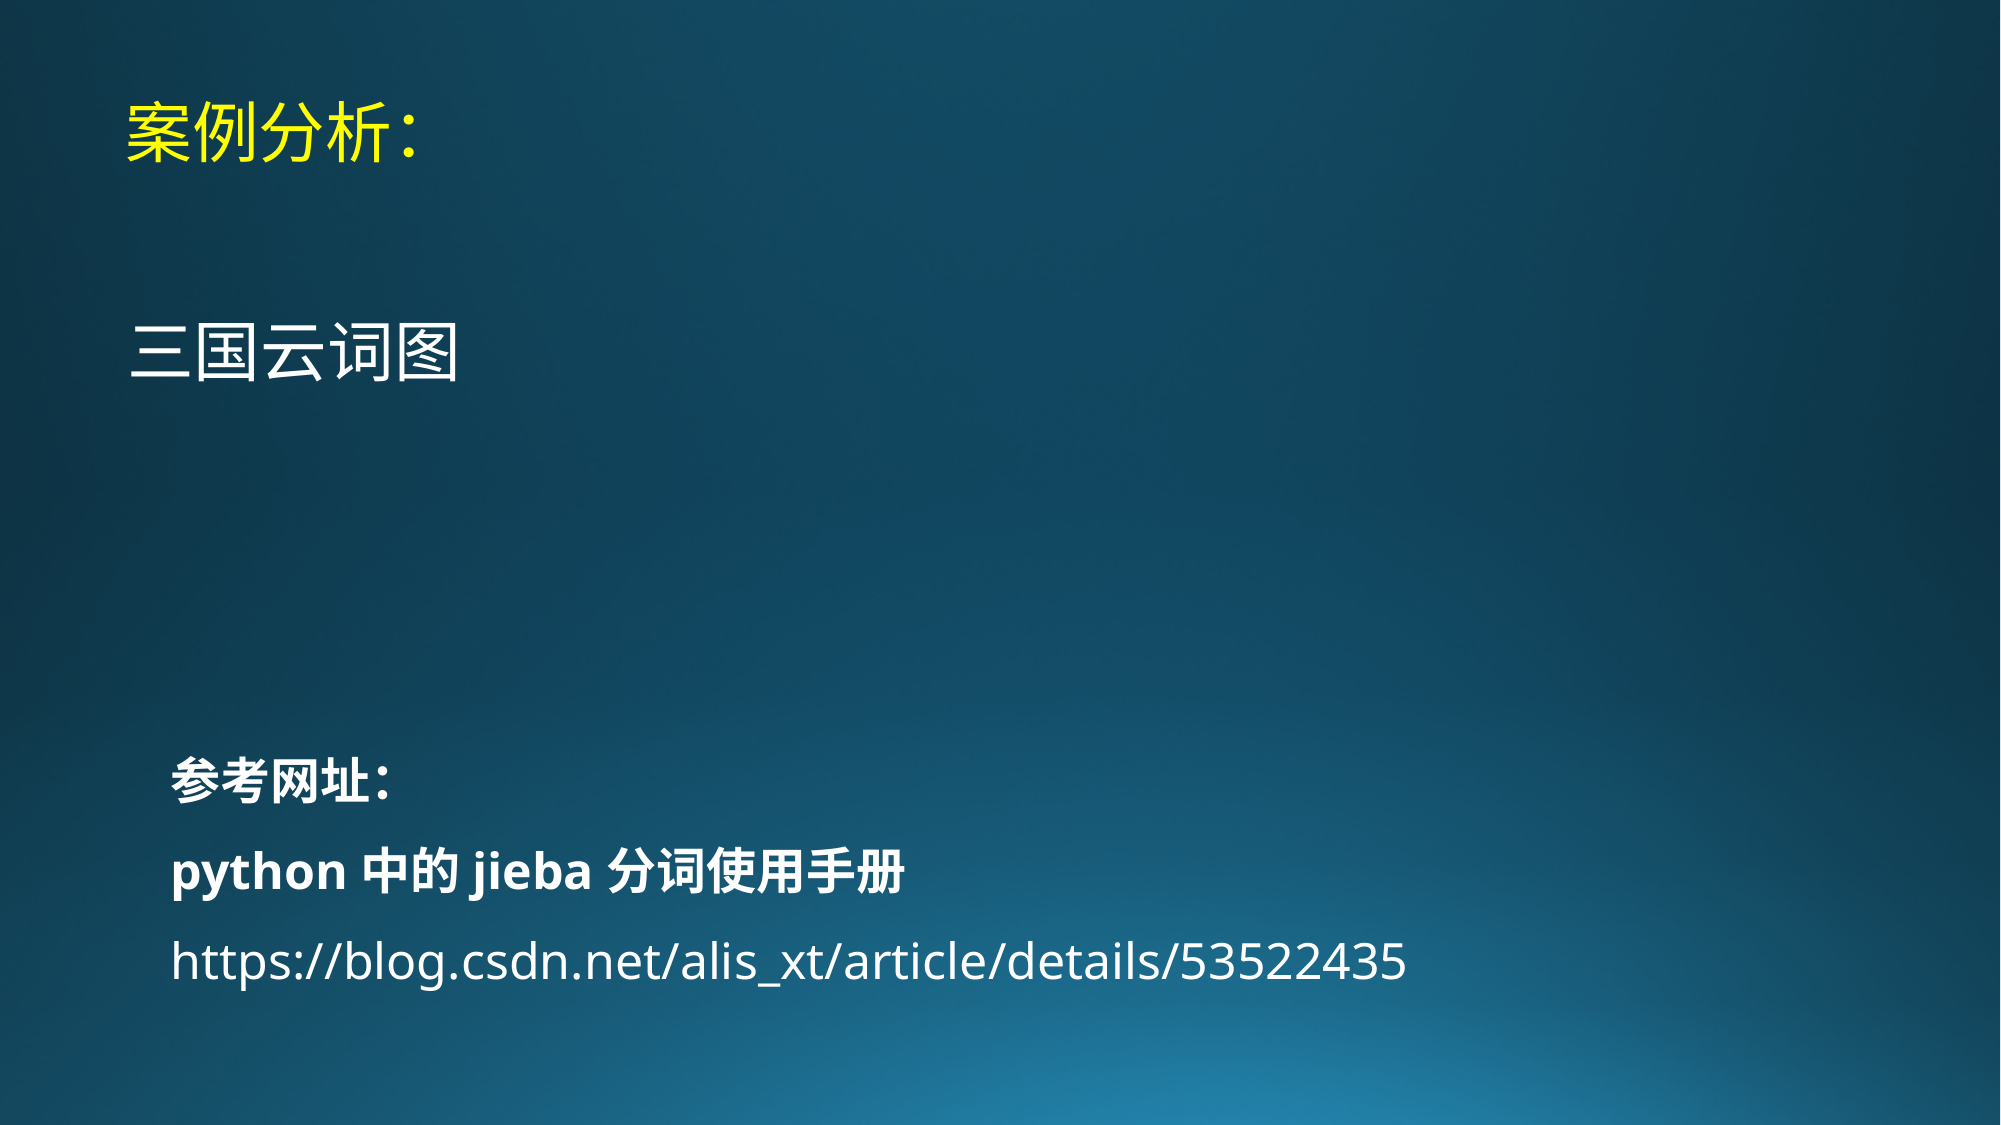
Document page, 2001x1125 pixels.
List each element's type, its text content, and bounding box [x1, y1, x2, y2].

picture [0, 0, 2001, 1125]
text_box 参考网址： python中的jieba分词使用手册 https://blog.csdn.net/alis_xt/article/details/53522435 [156, 712, 1554, 997]
text_box 案例分析： [110, 83, 1254, 179]
text_box 三国云词图 [112, 302, 476, 397]
